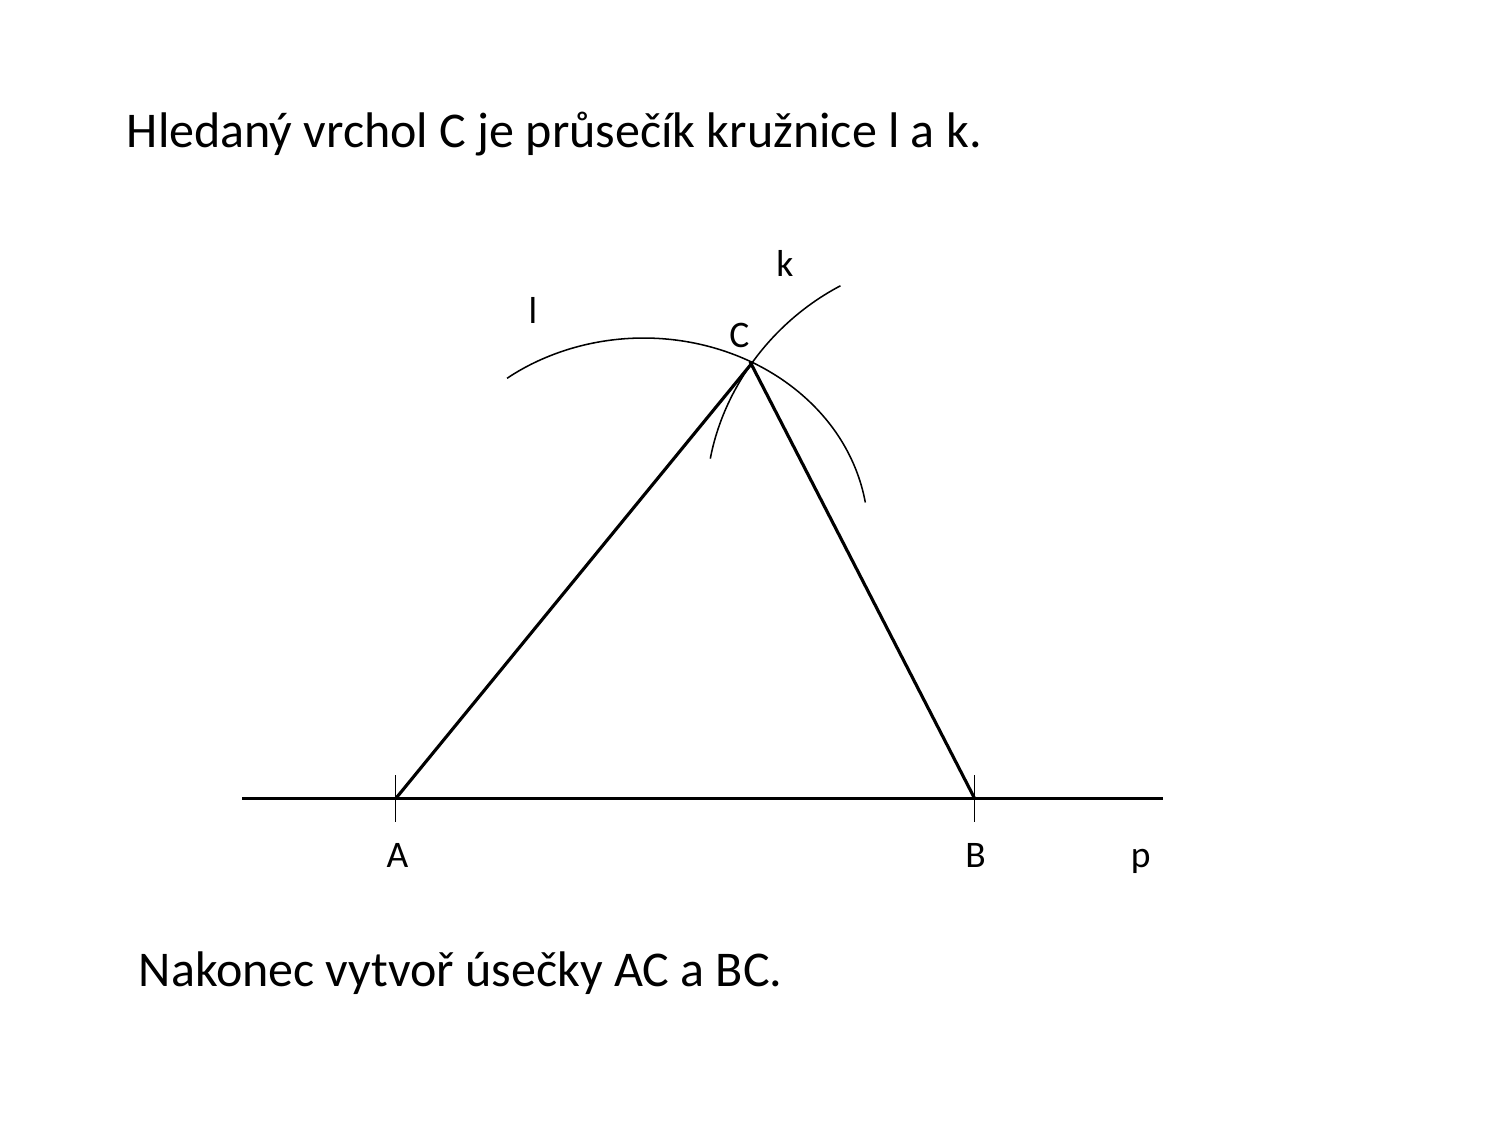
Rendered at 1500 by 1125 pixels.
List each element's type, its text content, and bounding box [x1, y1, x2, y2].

text_box Hledaný vrchol C je průsečík kružnice l a k. [112, 89, 1388, 165]
text_box [506, 337, 748, 400]
text_box [752, 285, 915, 466]
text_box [355, 401, 793, 760]
text_box A [371, 822, 479, 882]
text_box l [513, 278, 620, 339]
text_box B [950, 822, 1022, 882]
text_box C [714, 302, 750, 363]
text_box [729, 368, 767, 400]
text_box p [1116, 822, 1176, 882]
text_box Nakonec vytvoř úsečky AC a BC. [123, 928, 1400, 1004]
text_box k [761, 231, 868, 292]
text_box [796, 467, 1082, 694]
